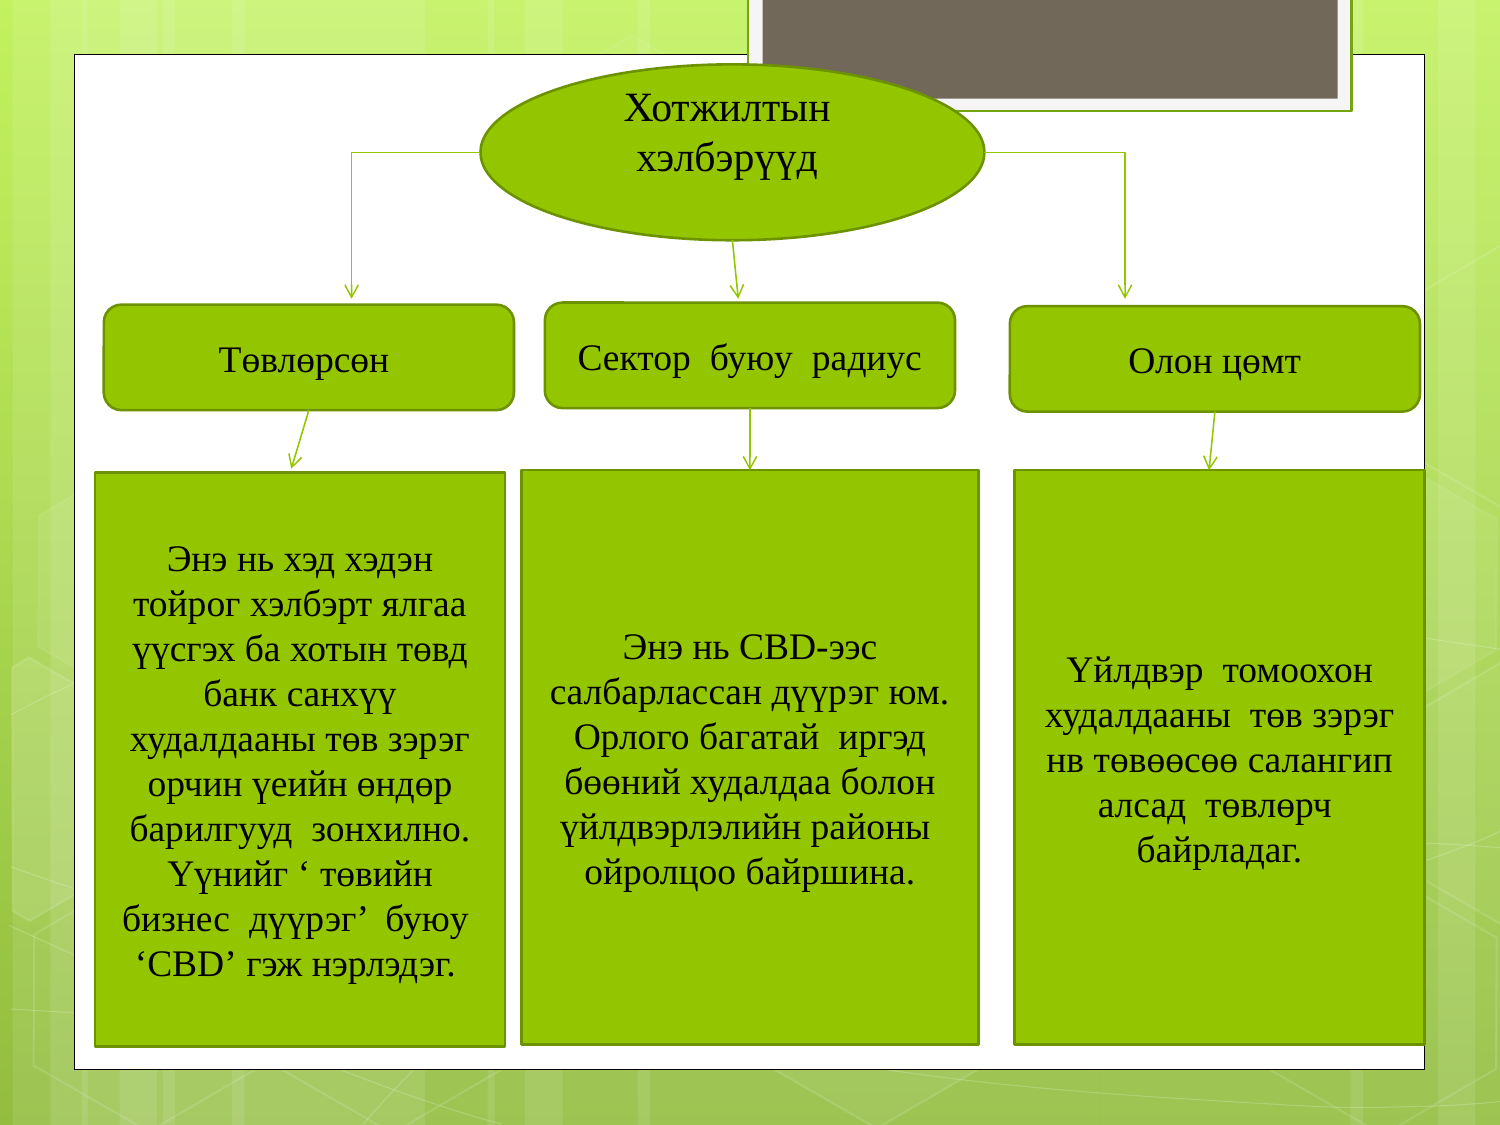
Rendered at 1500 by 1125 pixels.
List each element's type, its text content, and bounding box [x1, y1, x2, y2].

text_box Үйлдвэр томоохон худалдааны төв зэрэг нв төвөөсөө салангип алсад төвлөрч байрладаг. [1013, 469, 1426, 1046]
text_box Олон цөмт [1008, 304, 1422, 413]
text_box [1182, 437, 1242, 445]
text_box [270, 430, 330, 449]
text_box Сектор буюу радиус [543, 301, 957, 410]
text_box Хотжилтын хэлбэрүүд [479, 63, 986, 242]
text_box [705, 266, 765, 273]
text_box Энэ нь CBD-ээс салбарлассан дүүрэг юм. Орлого багатай иргэд бөөний худалдаа болон үйлдвэрлэлийн районы ойролцоо байршина. [520, 469, 980, 1046]
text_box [351, 151, 481, 299]
text_box Энэ нь хэд хэдэн тойрог хэлбэрт ялгаа үүсгэх ба хотын төвд банк санхүү худалдааны төв зэрэг орчин үеийн өндөр барилгууд зонхилно. Үүнийг ‘ төвийн бизнес дүүрэг’ буюу ‘CBD’ гэж нэрлэдэг. [94, 471, 506, 1048]
text_box Төвлөрсөн [102, 303, 516, 412]
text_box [984, 151, 1126, 299]
